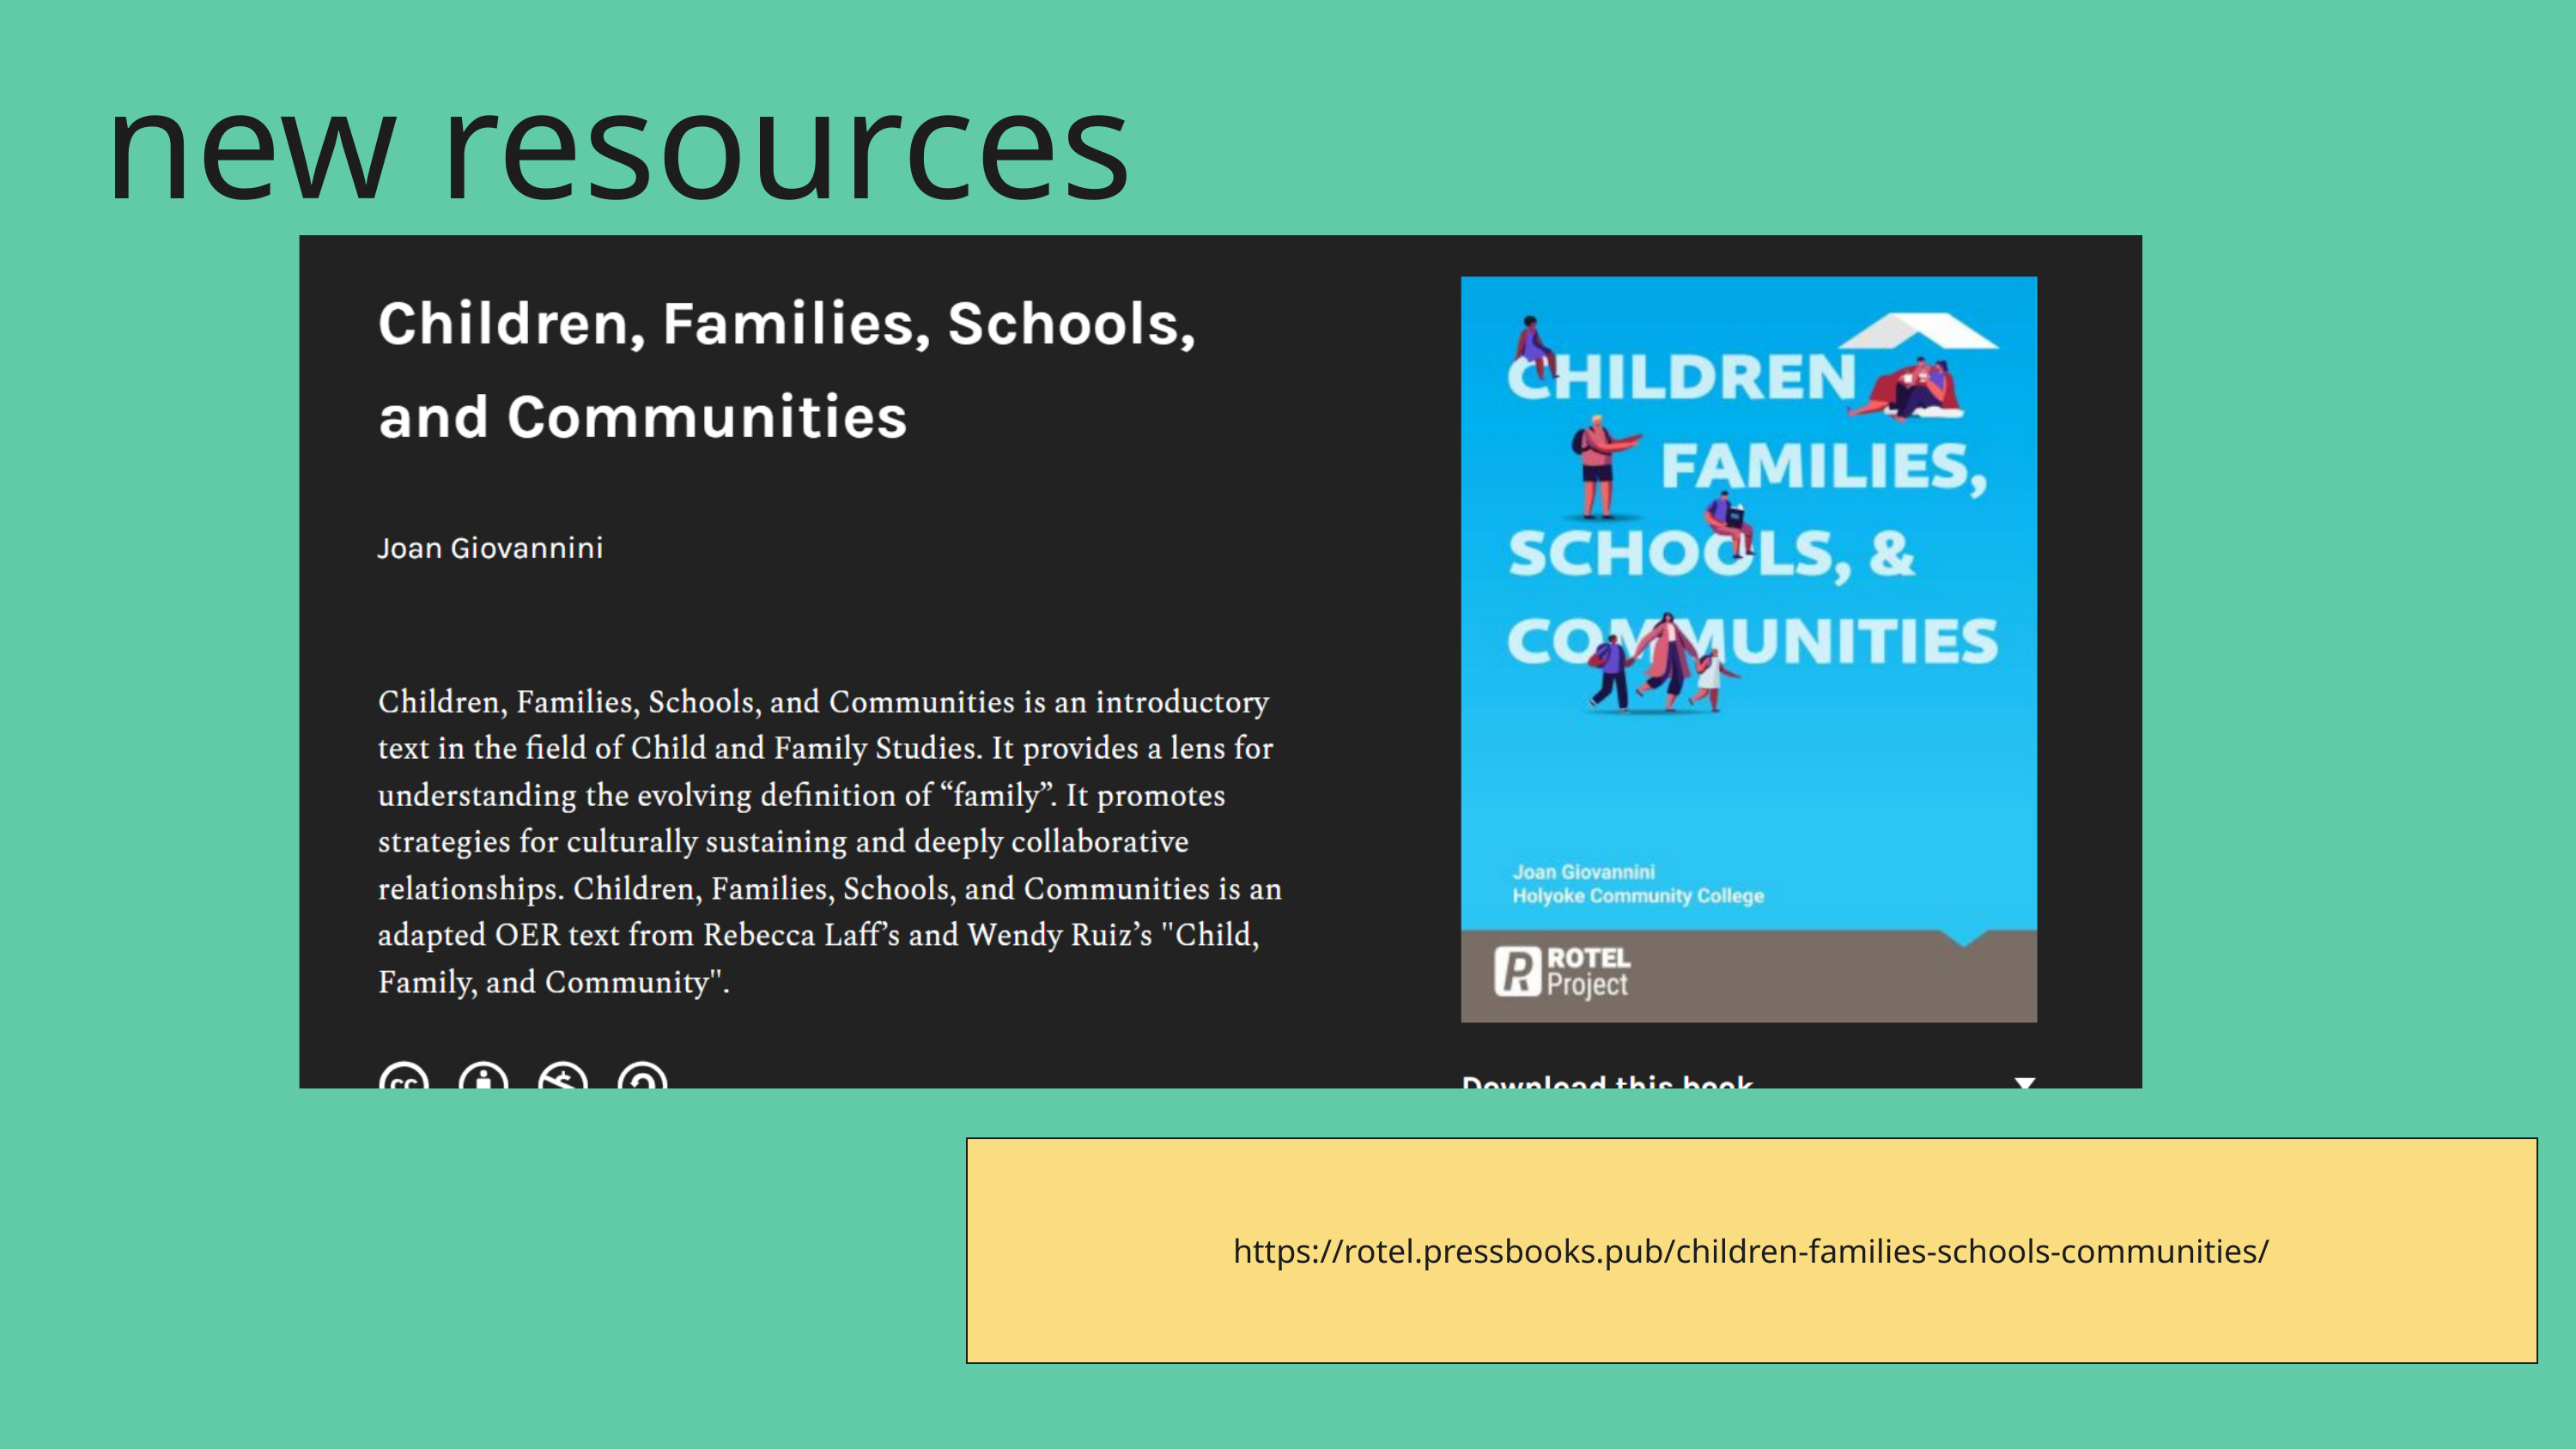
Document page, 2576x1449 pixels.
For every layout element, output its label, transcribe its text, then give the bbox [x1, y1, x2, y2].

table_header https://rotel.pressbooks.pub/children-families-schools-communities/ [968, 1139, 2537, 1362]
text_box [299, 235, 2143, 1088]
text_box new resources [102, 76, 1495, 229]
